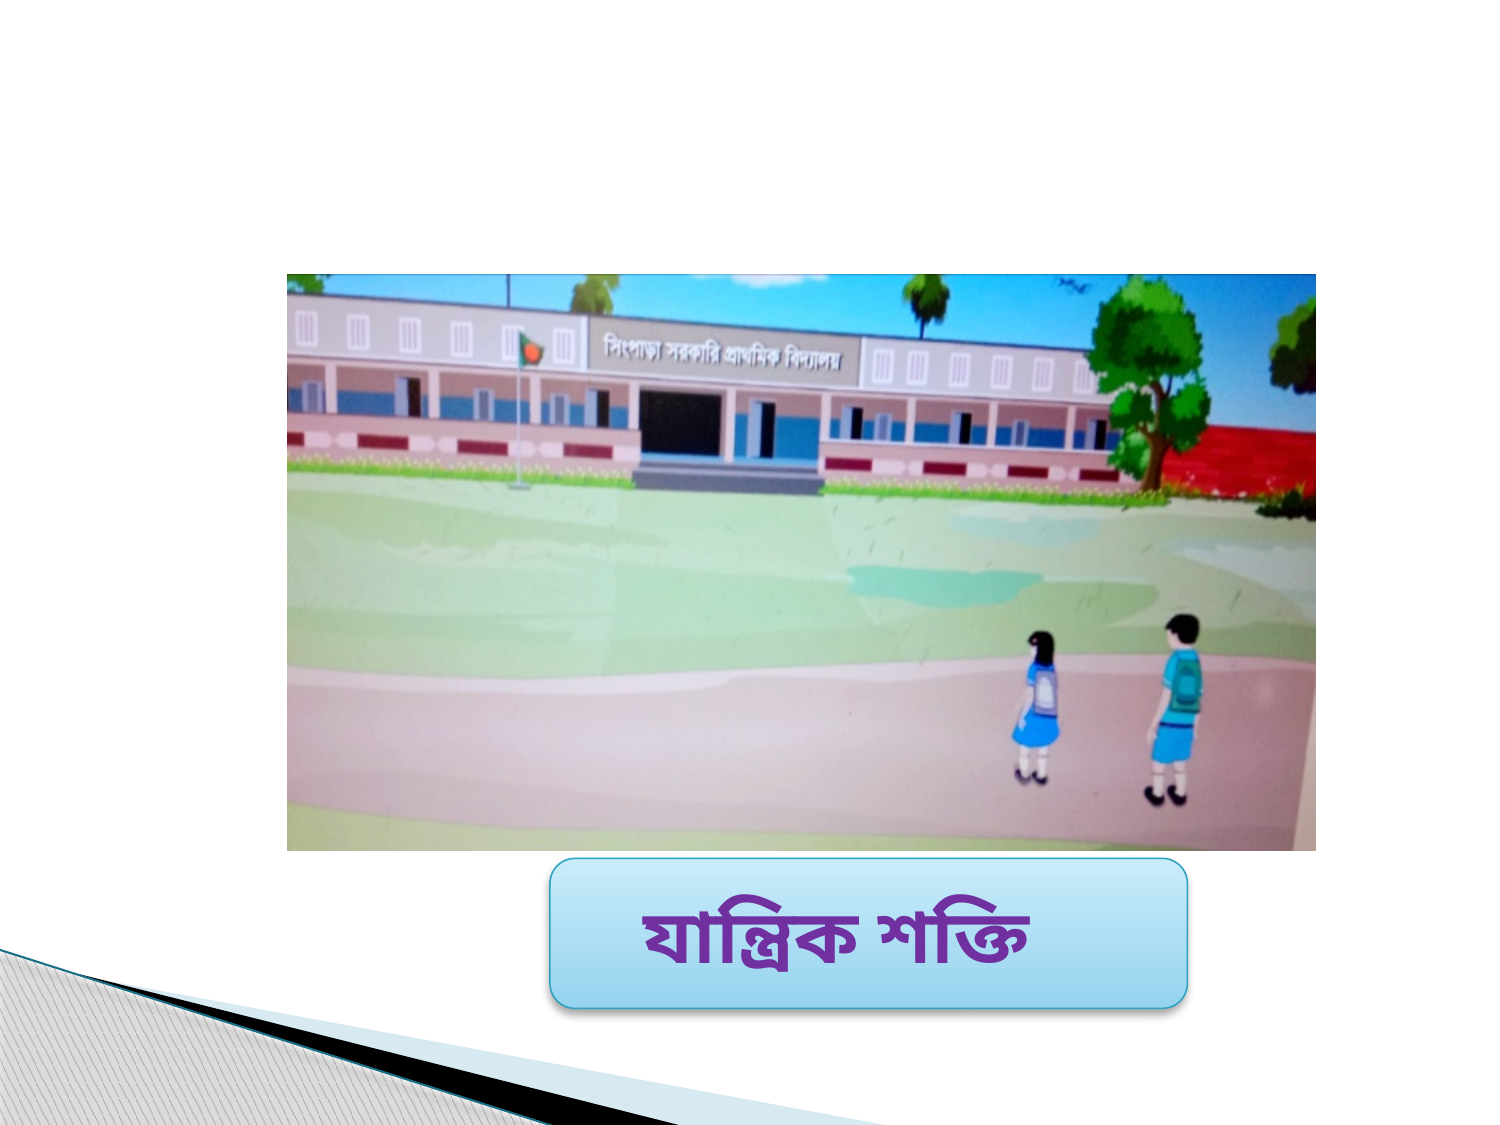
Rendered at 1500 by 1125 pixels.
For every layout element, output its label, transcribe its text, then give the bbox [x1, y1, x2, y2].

text_box যান্ত্রিক শক্তি [549, 862, 1189, 1010]
picture [287, 274, 1316, 851]
